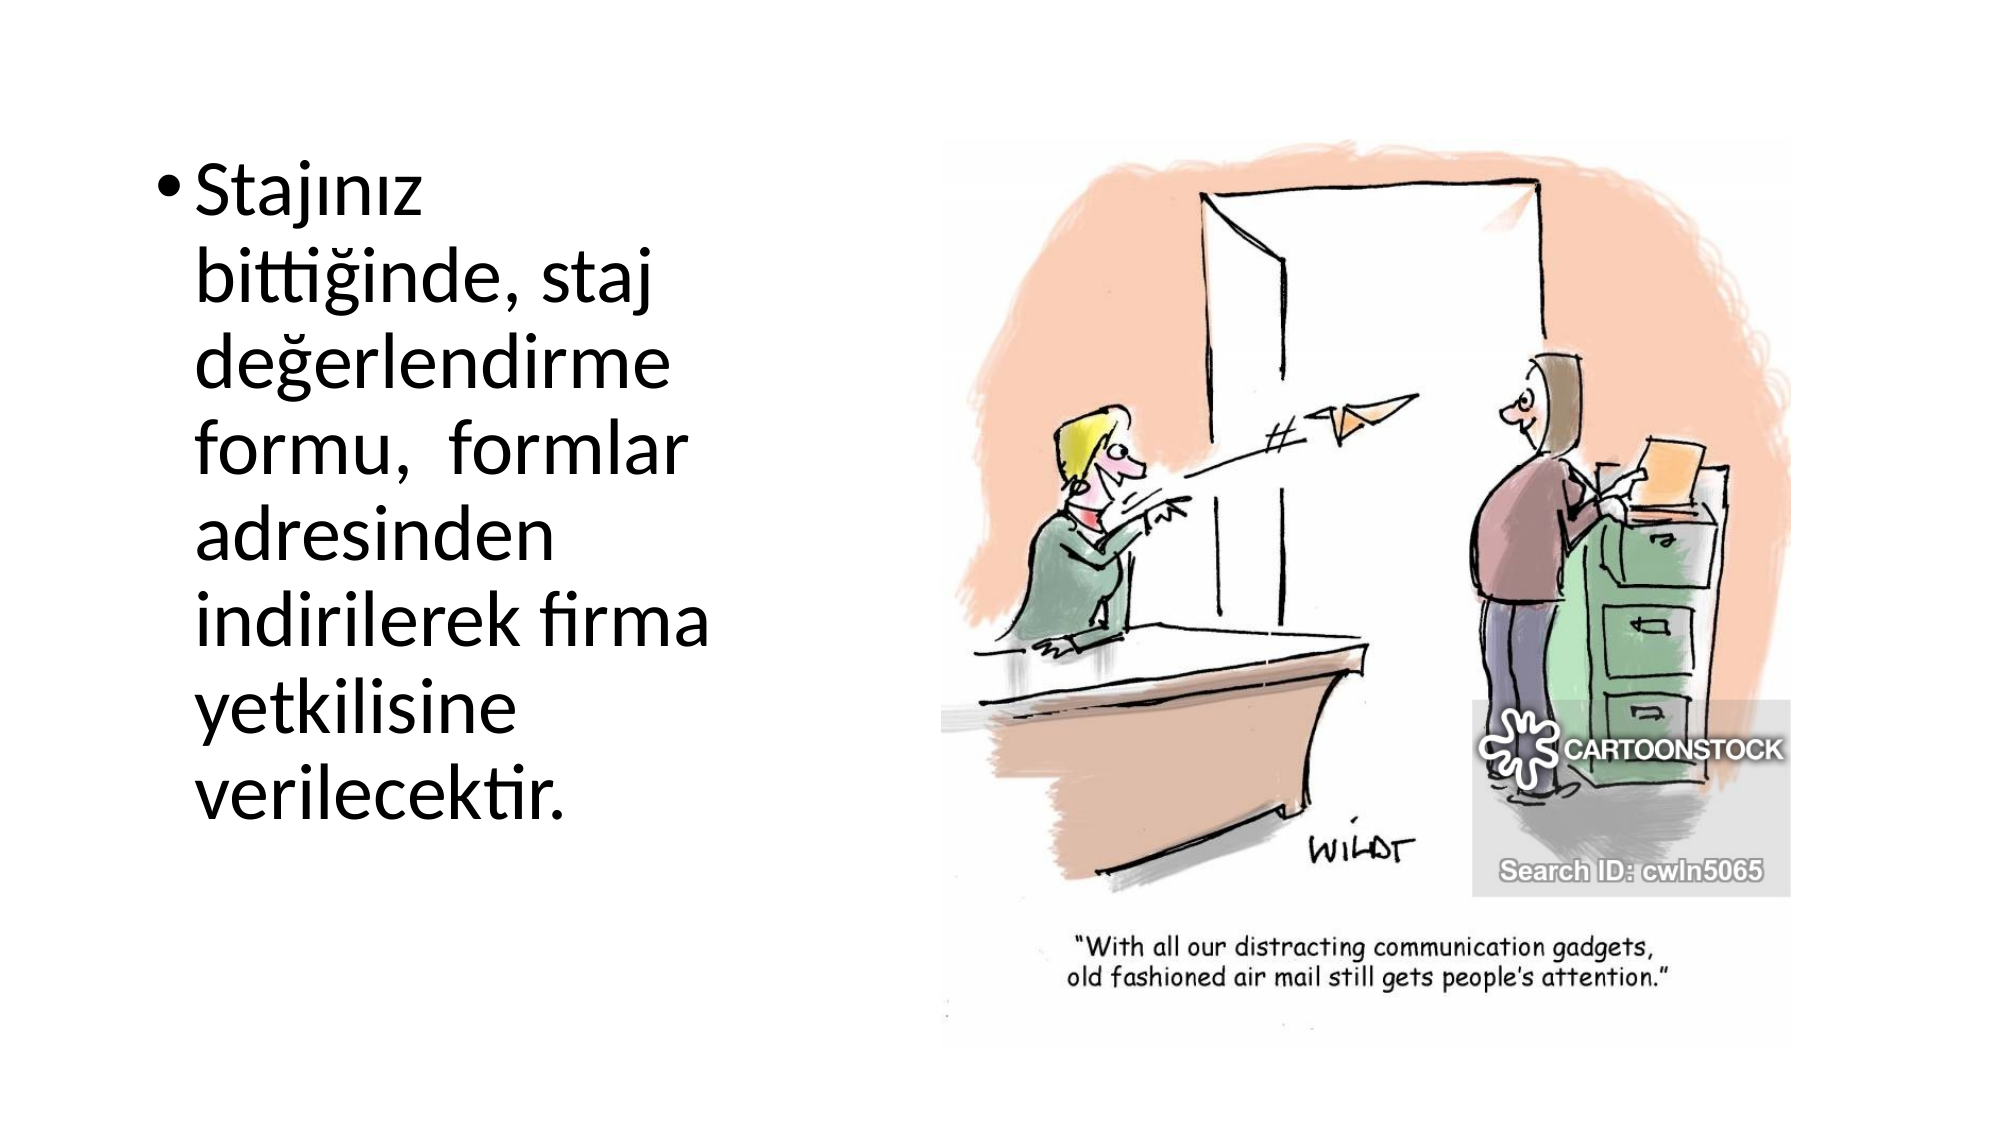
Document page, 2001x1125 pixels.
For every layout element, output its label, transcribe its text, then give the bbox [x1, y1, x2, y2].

picture [941, 139, 1791, 1046]
list Stajınız bittiğinde, staj değerlendirme formu, formlar adresinden indirilerek firma yetkilisine verilecektir. [140, 139, 743, 854]
